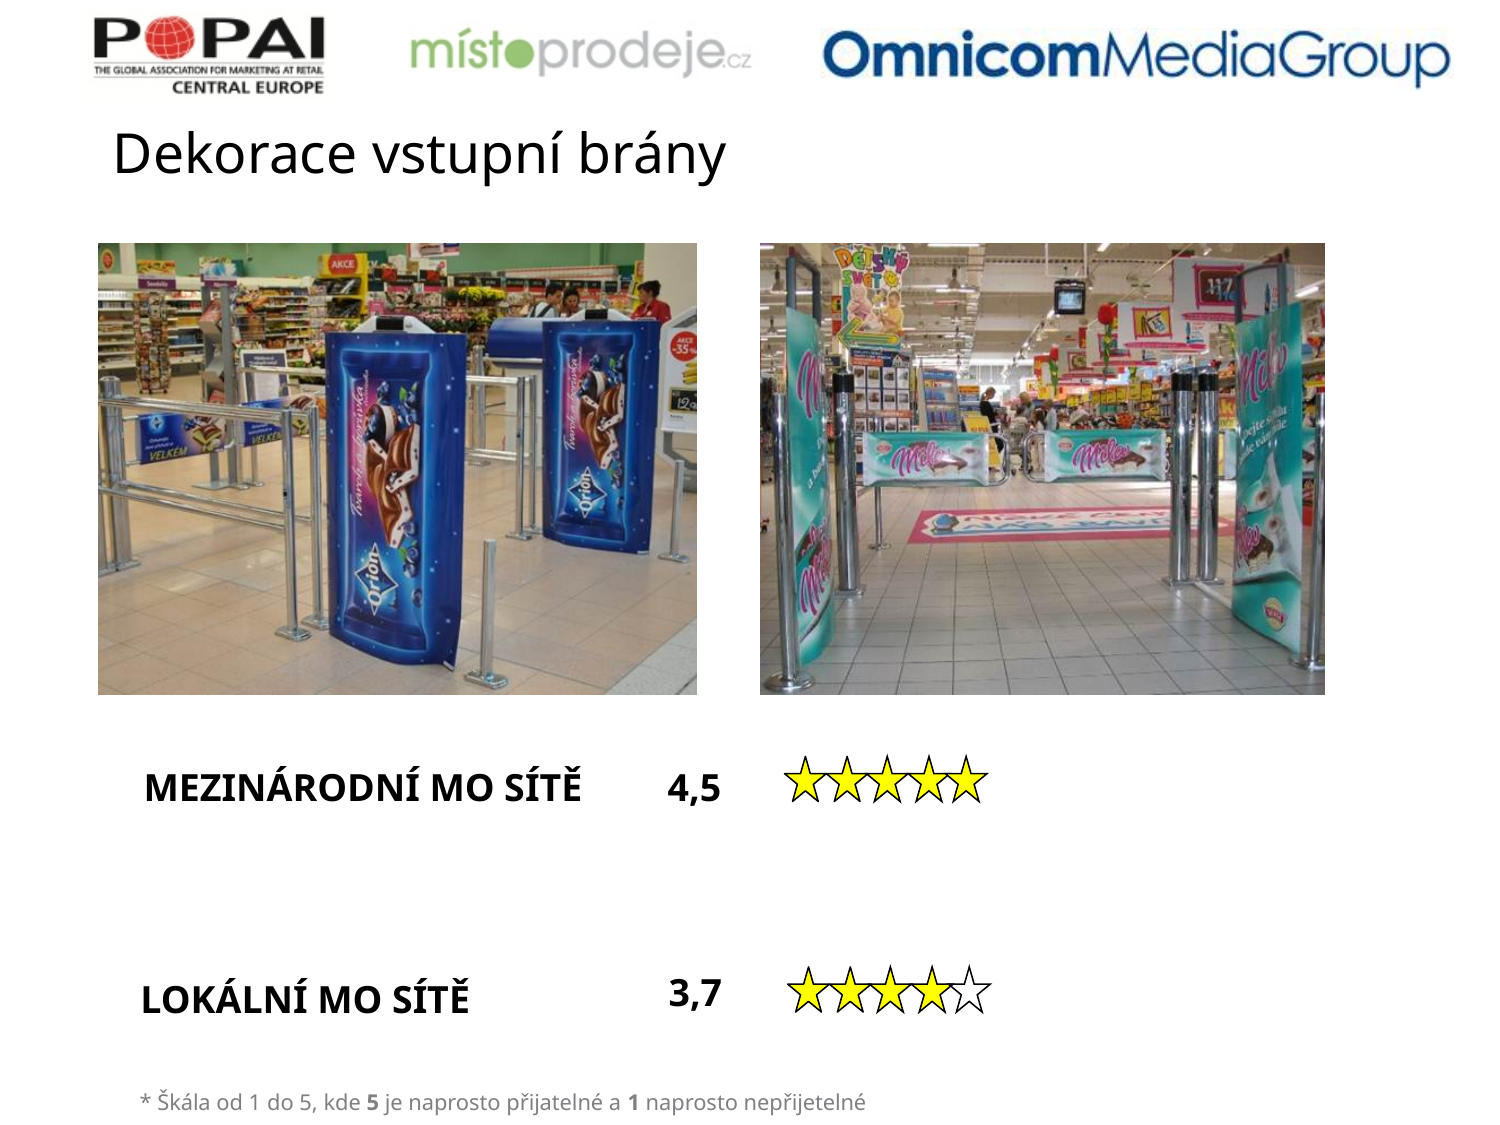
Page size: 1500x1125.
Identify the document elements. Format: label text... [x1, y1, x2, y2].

text_box LOKÁLNÍ MO SÍTĚ [125, 968, 486, 1029]
picture [87, 10, 338, 102]
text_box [787, 966, 991, 1013]
picture [403, 3, 768, 88]
title Dekorace vstupní brány [112, 111, 1423, 249]
picture [820, 28, 1454, 91]
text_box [784, 756, 988, 802]
text_box * Škála od 1 do 5, kde 5 je naprosto přijatelné a 1 naprosto nepřijetelné [124, 1081, 882, 1122]
text_box 3,7 [653, 961, 738, 1022]
picture [97, 242, 698, 695]
text_box MEZINÁRODNÍ MO SÍTĚ [128, 756, 598, 817]
picture [760, 242, 1325, 695]
text_box 4,5 [652, 756, 737, 817]
